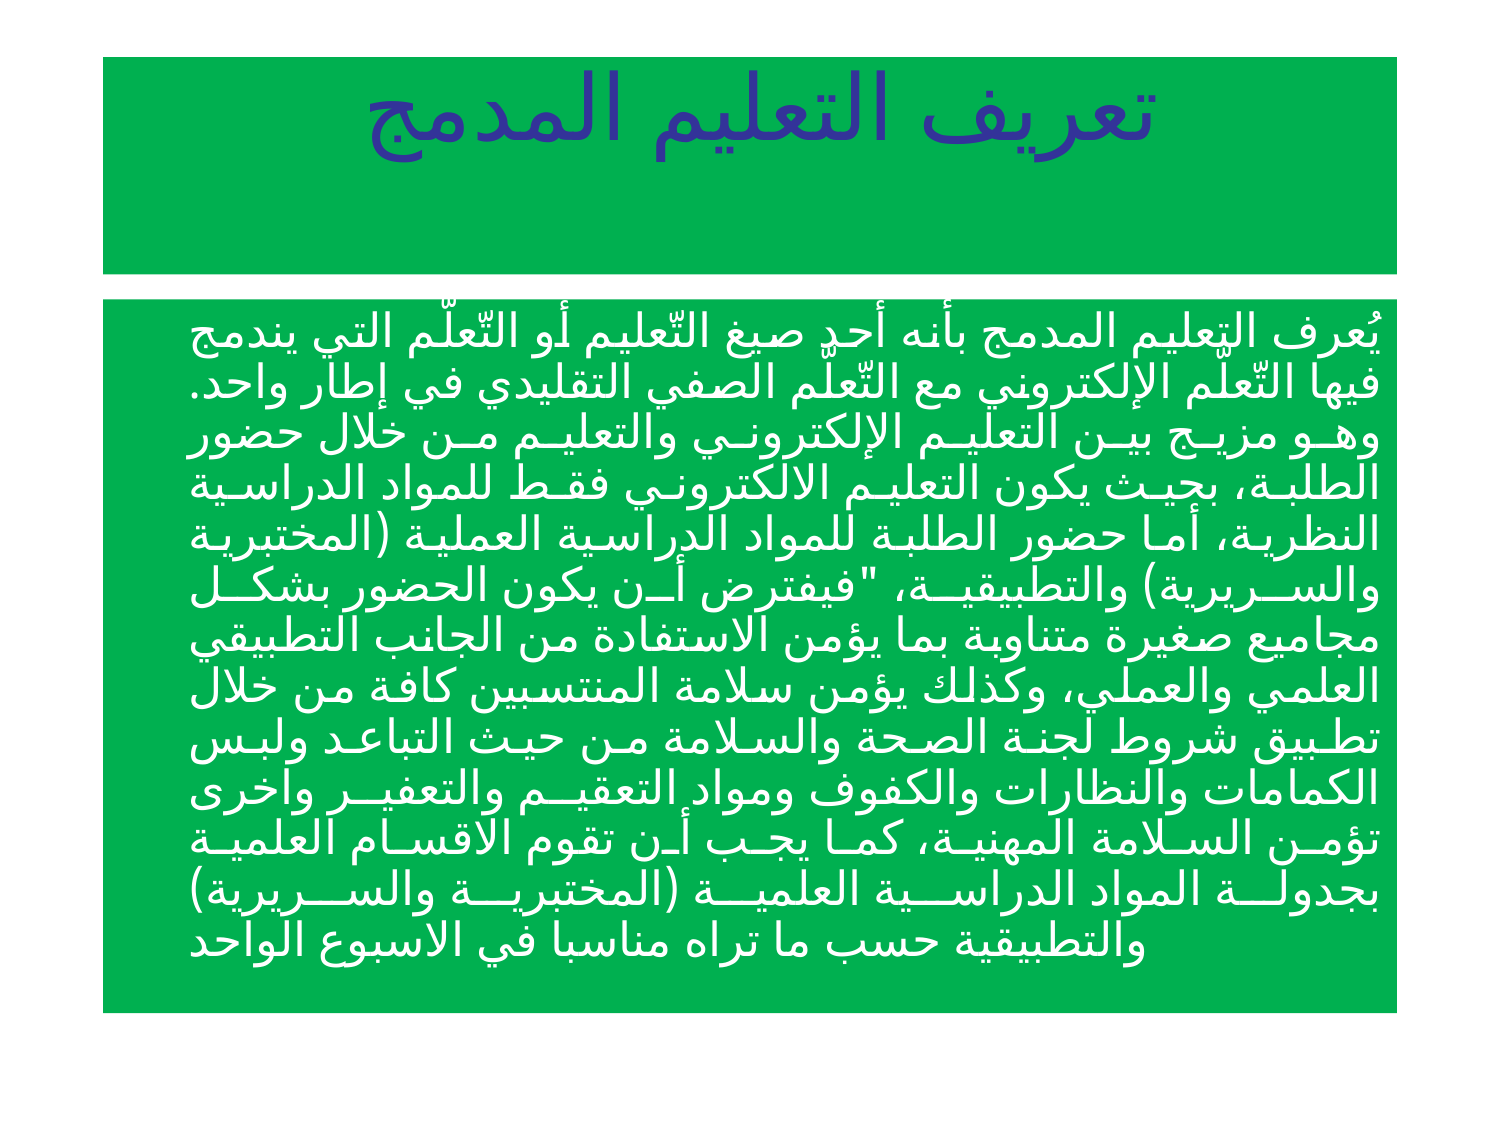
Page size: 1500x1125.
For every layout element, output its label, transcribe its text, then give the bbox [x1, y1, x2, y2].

list يُعرف التعليم المدمج بأنه أحد صيغ التّعليم أو التّعلّم التي يندمج فيها التّعلّم الإلكتروني مع التّعلّم الصفي التقليدي في إطار واحد. وهو مزيج بين التعليم الإلكتروني والتعليم من خلال حضور الطلبة، بحيث يكون التعليم الالكتروني فقط للمواد الدراسية النظرية، أما حضور الطلبة للمواد الدراسية العملية (المختبرية والسريرية) والتطبيقية، "فيفترض أن يكون الحضور بشكل مجاميع صغيرة متناوبة بما يؤمن الاستفادة من الجانب التطبيقي العلمي والعملي، وكذلك يؤمن سلامة المنتسبين كافة من خلال تطبيق شروط لجنة الصحة والسلامة من حيث التباعد ولبس الكمامات والنظارات والكفوف ومواد التعقيم والتعفير واخرى تؤمن السلامة المهنية، كما يجب أن تقوم الاقسام العلمية بجدولة المواد الدراسية العلمية (المختبرية والسريرية) والتطبيقية حسب ما تراه مناسبا في الاسبوع الواحد [103, 299, 1397, 1014]
title تعريف التعليم المدمج [103, 57, 1397, 275]
